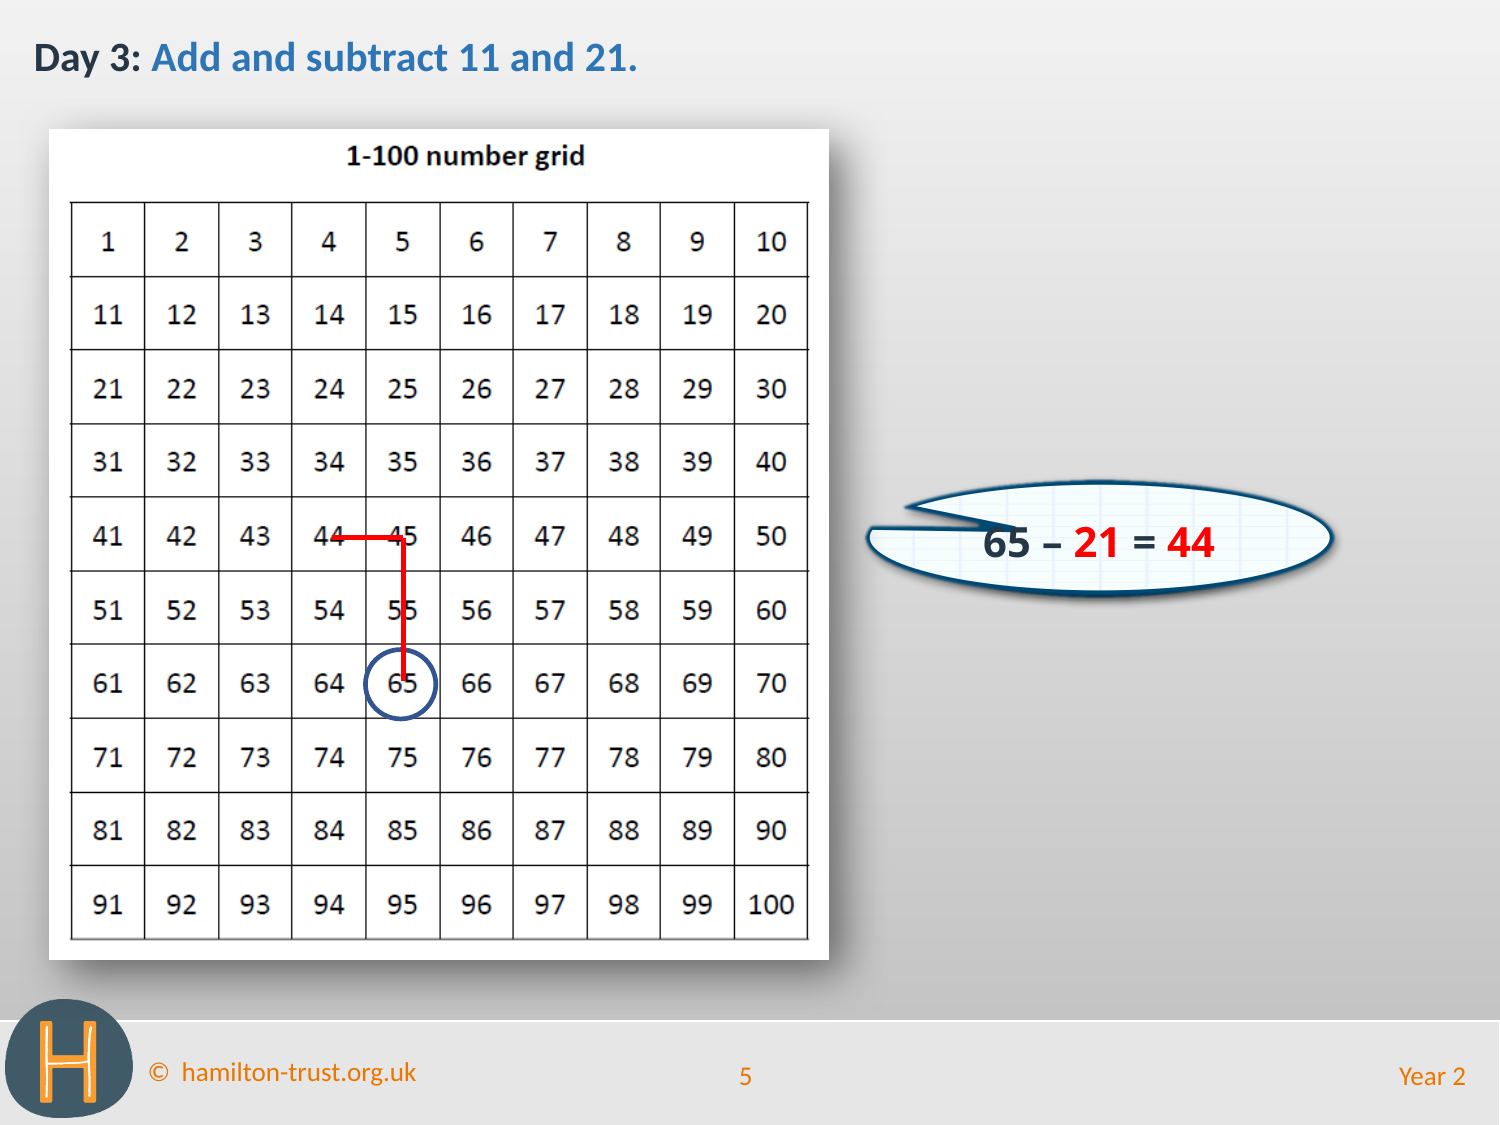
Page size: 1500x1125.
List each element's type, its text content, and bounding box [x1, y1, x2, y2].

slide_number 5 [686, 1044, 805, 1105]
picture [48, 129, 829, 960]
picture [5, 999, 133, 1118]
footer Year 2 [870, 1044, 1482, 1105]
text_box 65 – 21 = 44 [881, 485, 1330, 591]
text_box Day 3: Add and subtract 11 and 21. [19, 22, 1485, 88]
